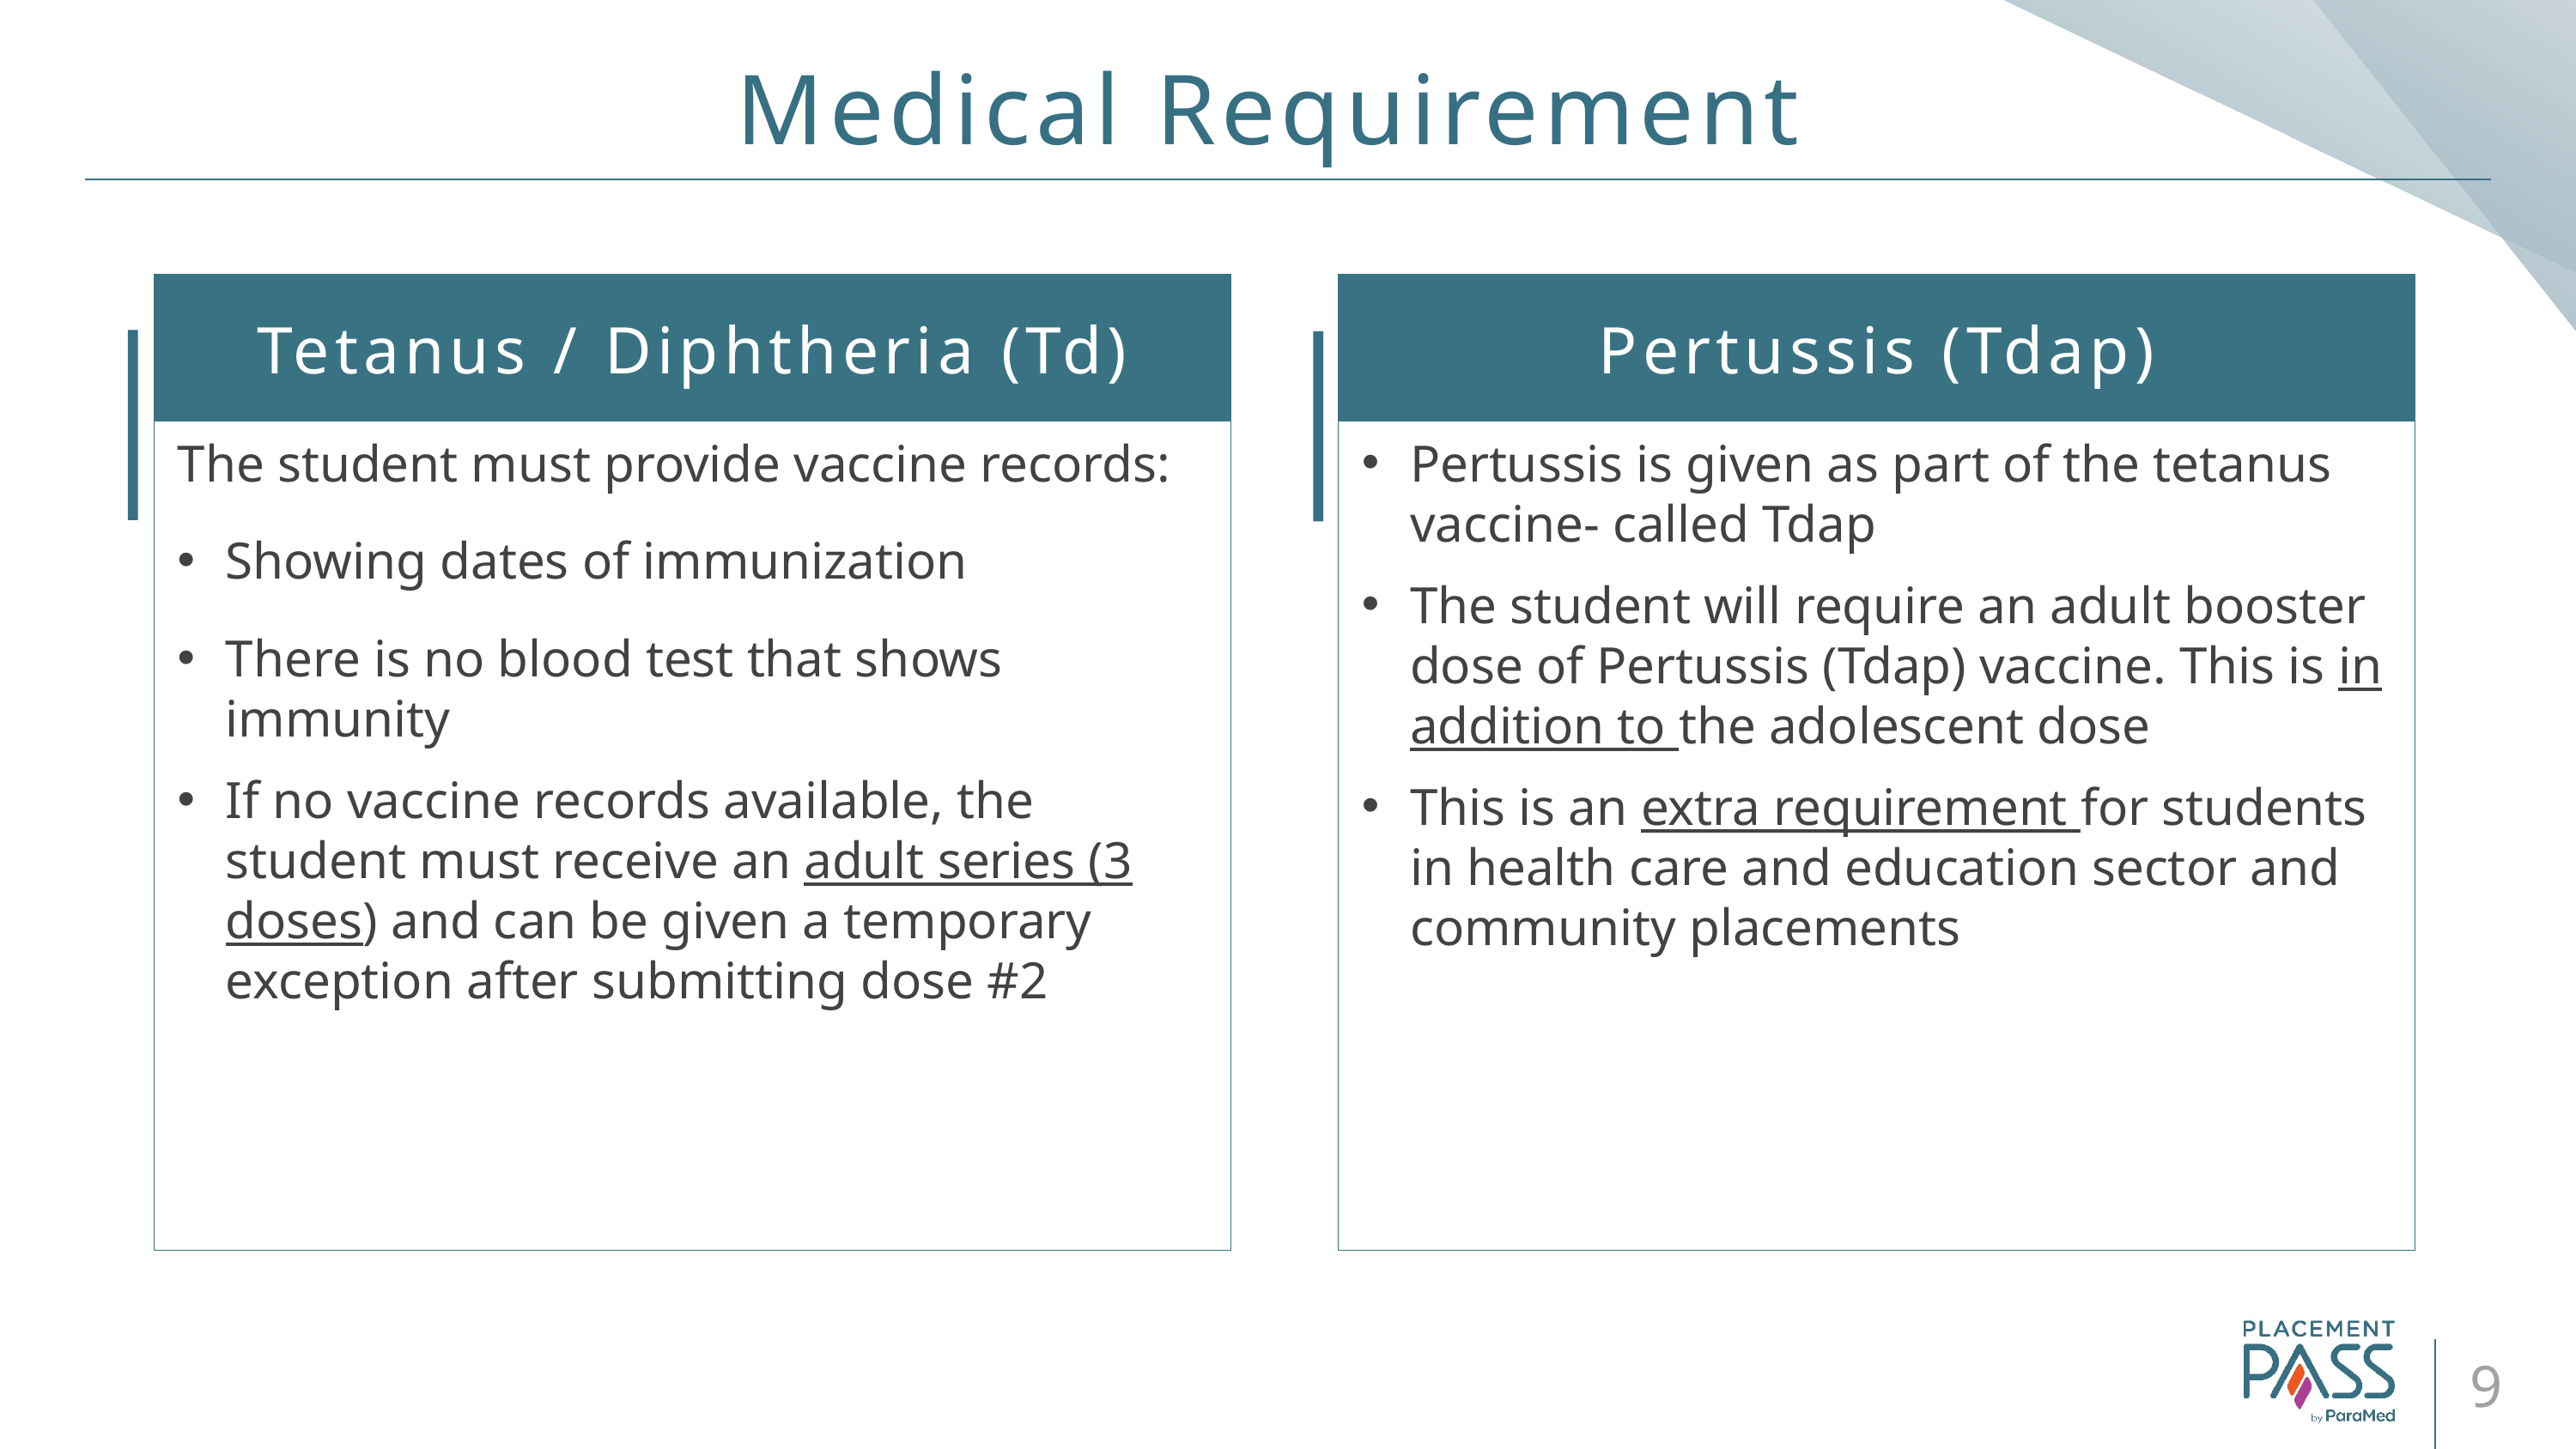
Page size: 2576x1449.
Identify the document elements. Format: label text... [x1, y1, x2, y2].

list Pertussis is given as part of the tetanus vaccine- called Tdap The student will require an adult booster dose of Pertussis (Tdap) vaccine. This is in addition to the adolescent dose This is an extra requirement for students in health care and education sector and community placements [1338, 420, 2415, 1251]
slide_number 9 [2446, 1350, 2575, 1428]
list Pertussis (Tdap) [1338, 274, 2415, 420]
title Medical Requirement [89, 27, 2448, 186]
list Tetanus / Diphtheria (Td) [154, 274, 1231, 420]
list The student must provide vaccine records: Showing dates of immunization There is no blood test that shows immunity If no vaccine records available, the student must receive an adult series (3 doses) and can be given a temporary exception after submitting dose #2 [154, 420, 1231, 1251]
picture [2216, 1304, 2424, 1440]
